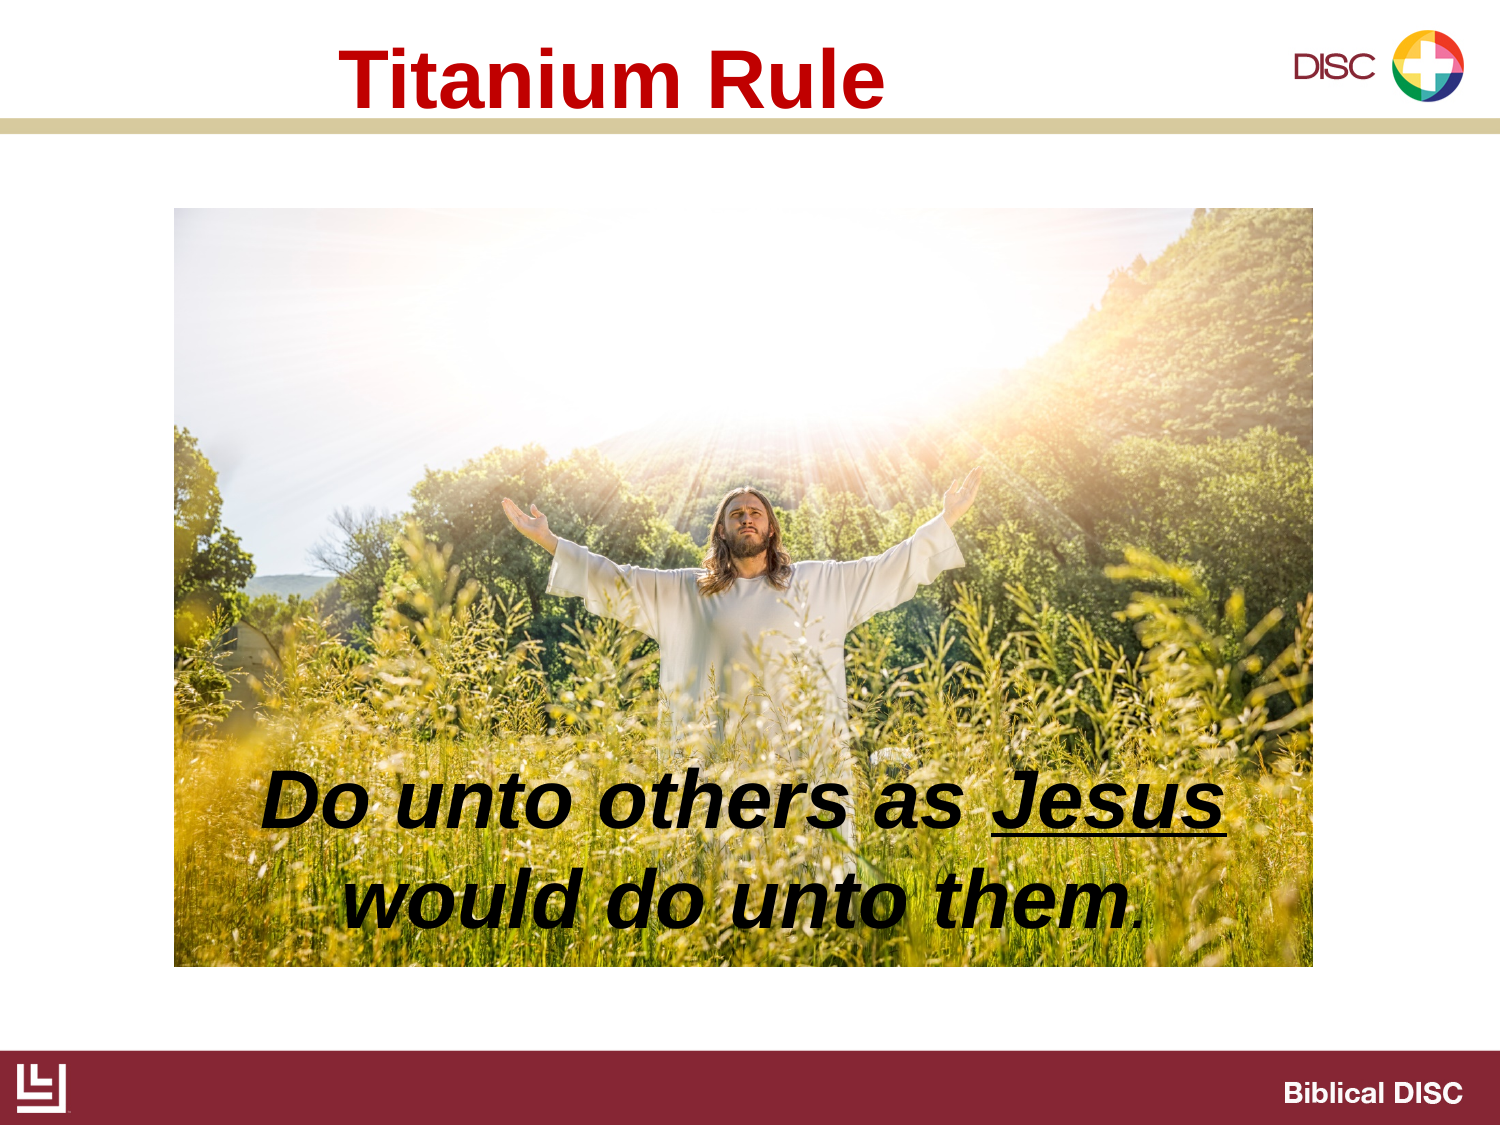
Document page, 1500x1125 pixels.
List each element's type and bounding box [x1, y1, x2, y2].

picture [0, 0, 1500, 1125]
list [174, 208, 1313, 967]
